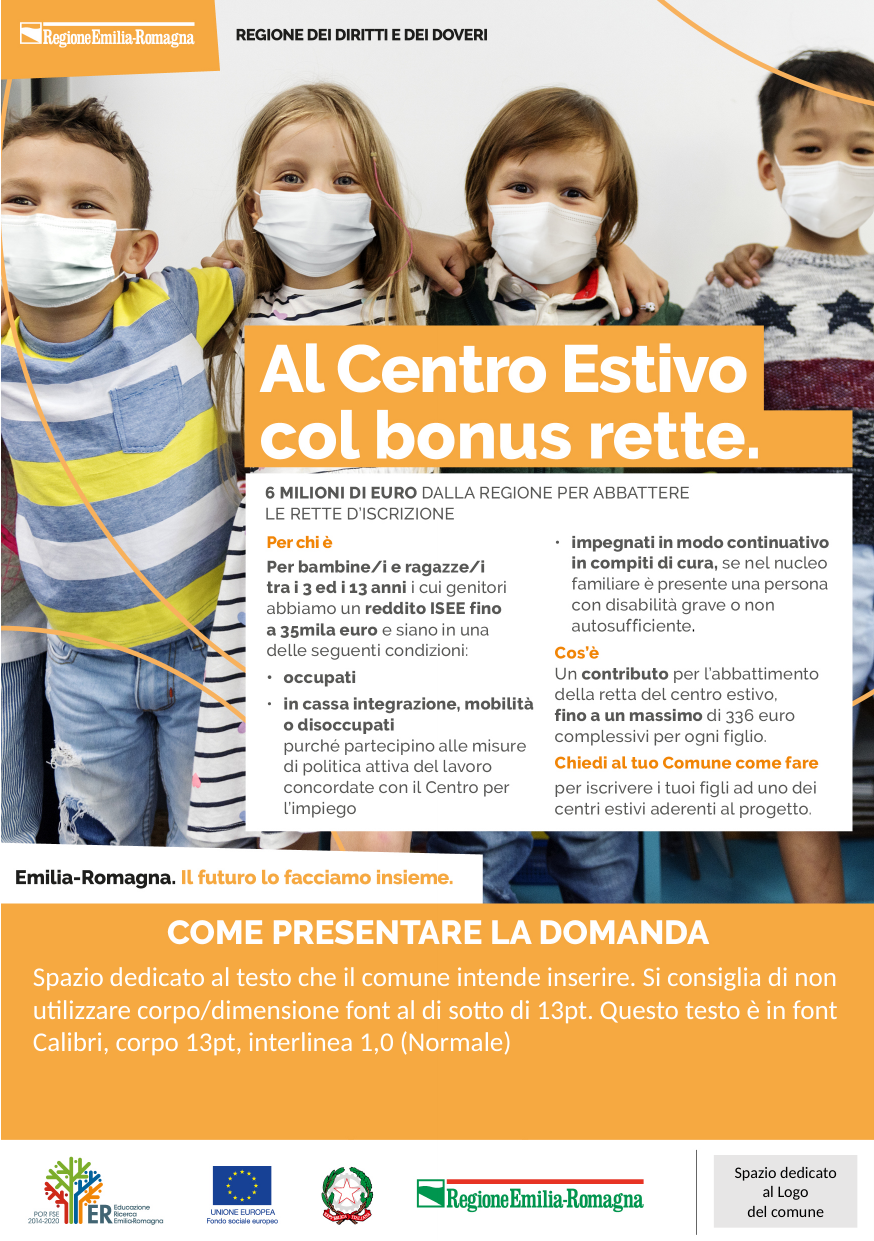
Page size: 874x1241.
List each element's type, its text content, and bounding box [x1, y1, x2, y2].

picture [1, 0, 874, 1240]
text_box Spazio dedicato al testo che il comune intende inserire. Si consiglia di non utilizzare corpo/dimensione font al di sotto di 13pt. Questo testo è in font Calibri, corpo 13pt, interlinea 1,0 (Normale) [18, 952, 856, 1065]
text_box Spazio dedicato al Logo del comune [713, 1155, 858, 1228]
